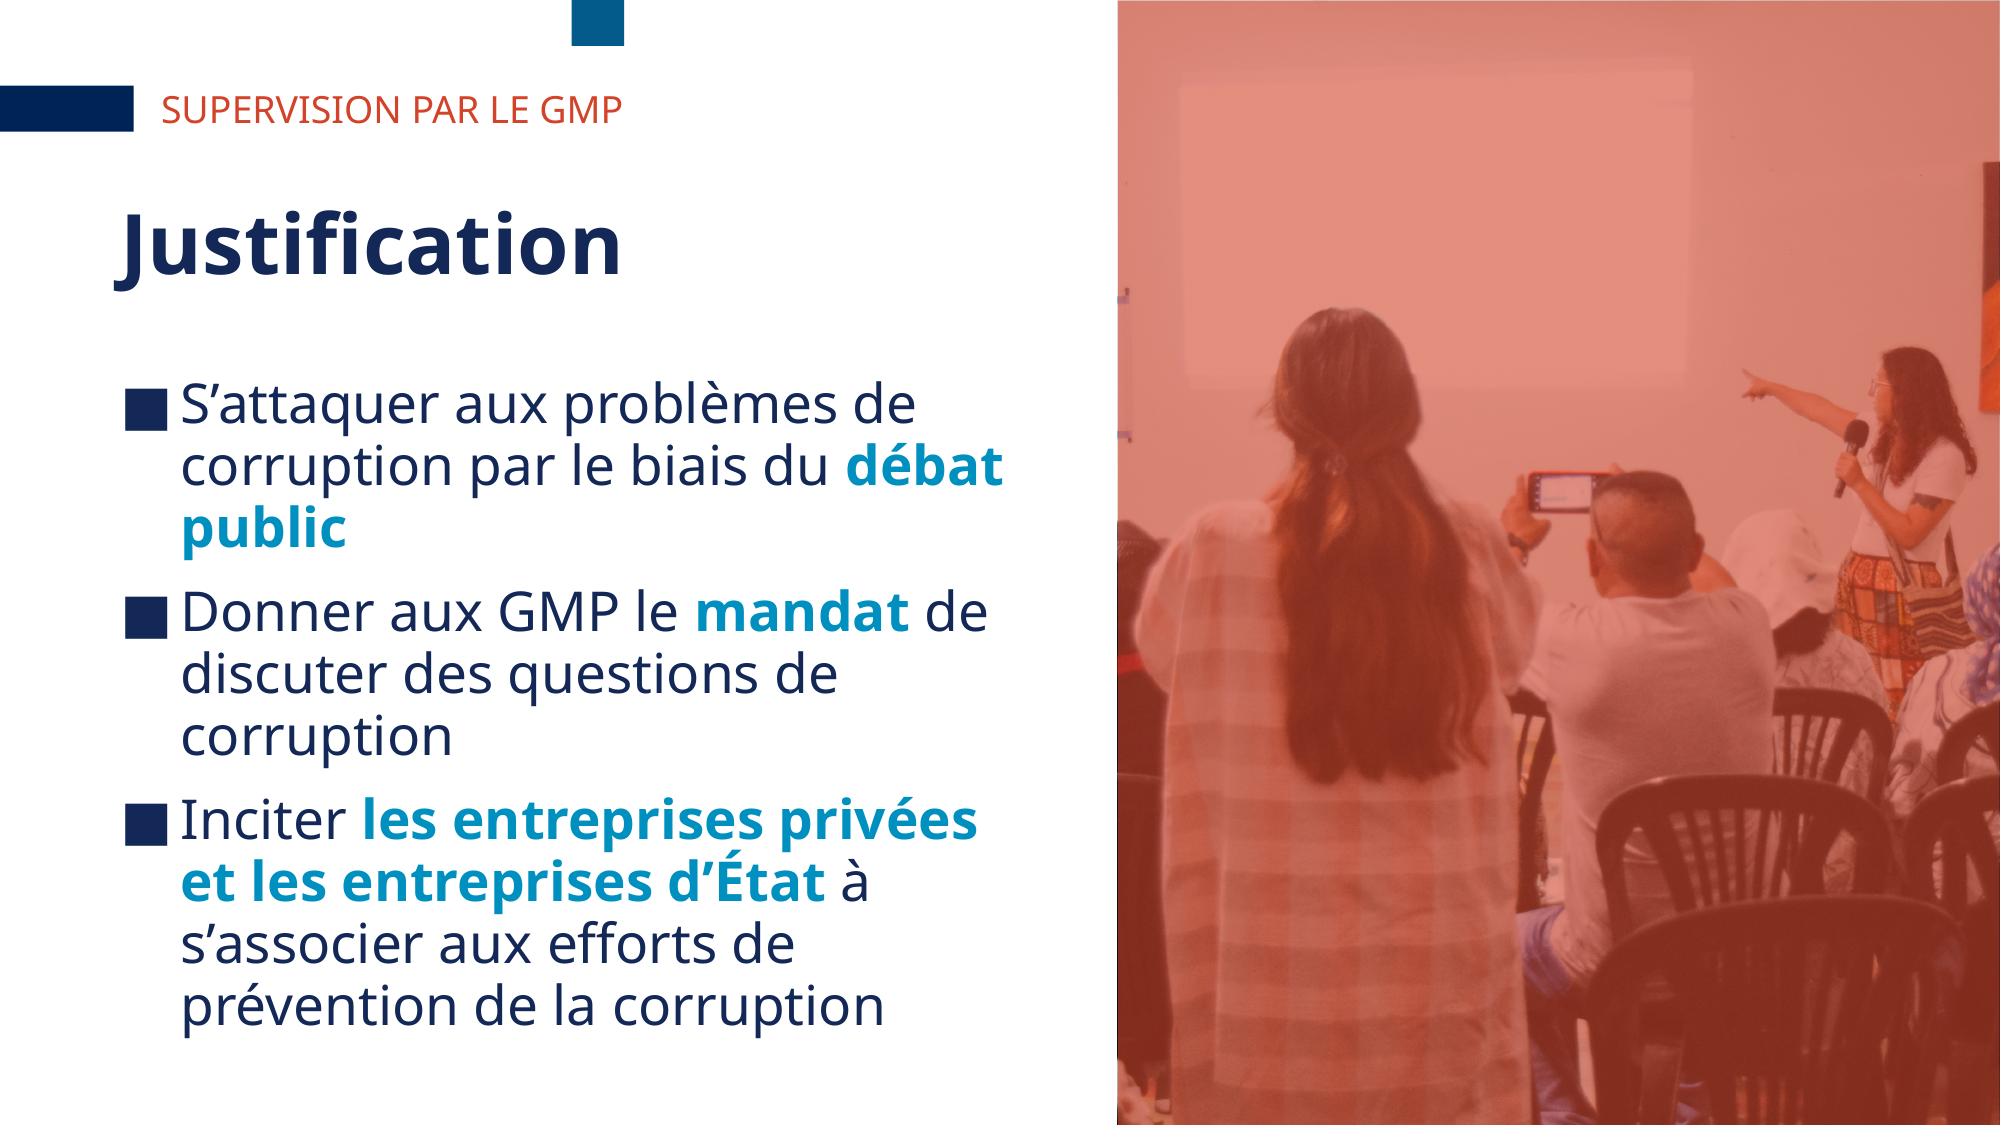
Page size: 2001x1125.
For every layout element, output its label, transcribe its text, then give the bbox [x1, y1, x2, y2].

picture [1117, 0, 2000, 1125]
list S’attaquer aux problèmes de corruption par le biais du débat public Donner aux GMP le mandat de discuter des questions de corruption Inciter les entreprises privées et les entreprises d’État à s’associer aux efforts de prévention de la corruption [105, 366, 1042, 1046]
list SUPERVISION PAR LE GMP [145, 82, 1028, 150]
title Justification [105, 196, 1115, 307]
